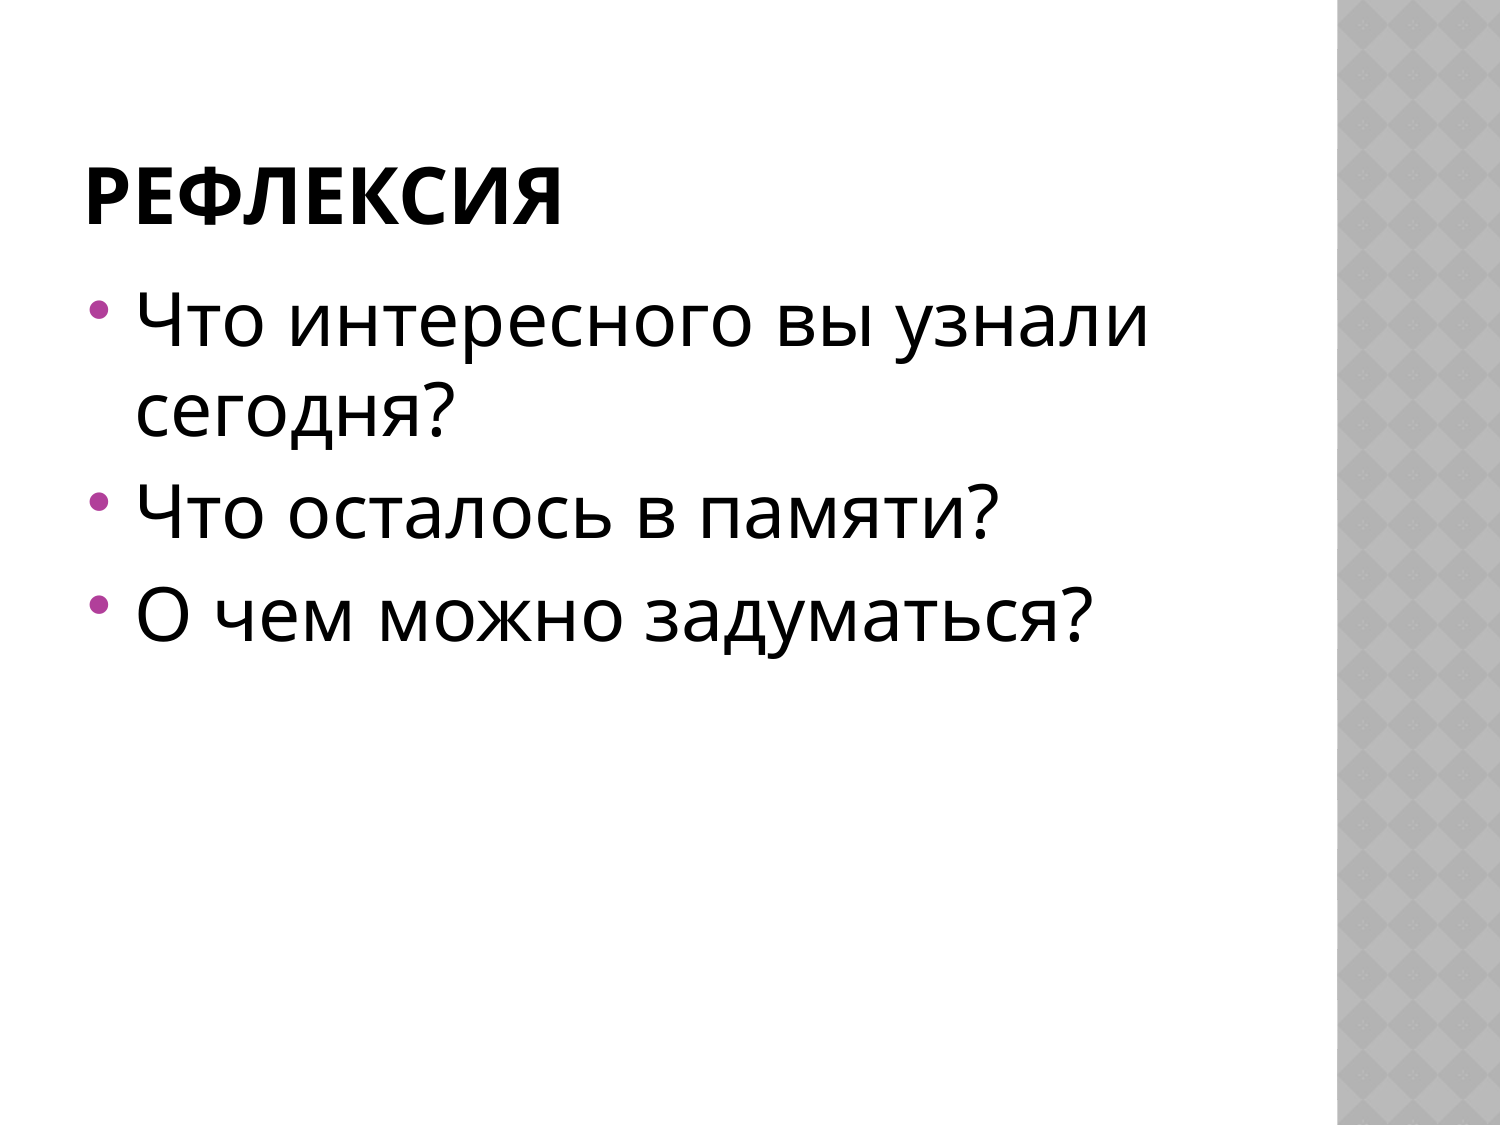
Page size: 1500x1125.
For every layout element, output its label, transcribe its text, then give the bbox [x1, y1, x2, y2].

list Что интересного вы узнали сегодня? Что осталось в памяти? О чем можно задуматься? [75, 264, 1263, 1059]
title Рефлексия [75, 52, 1263, 240]
